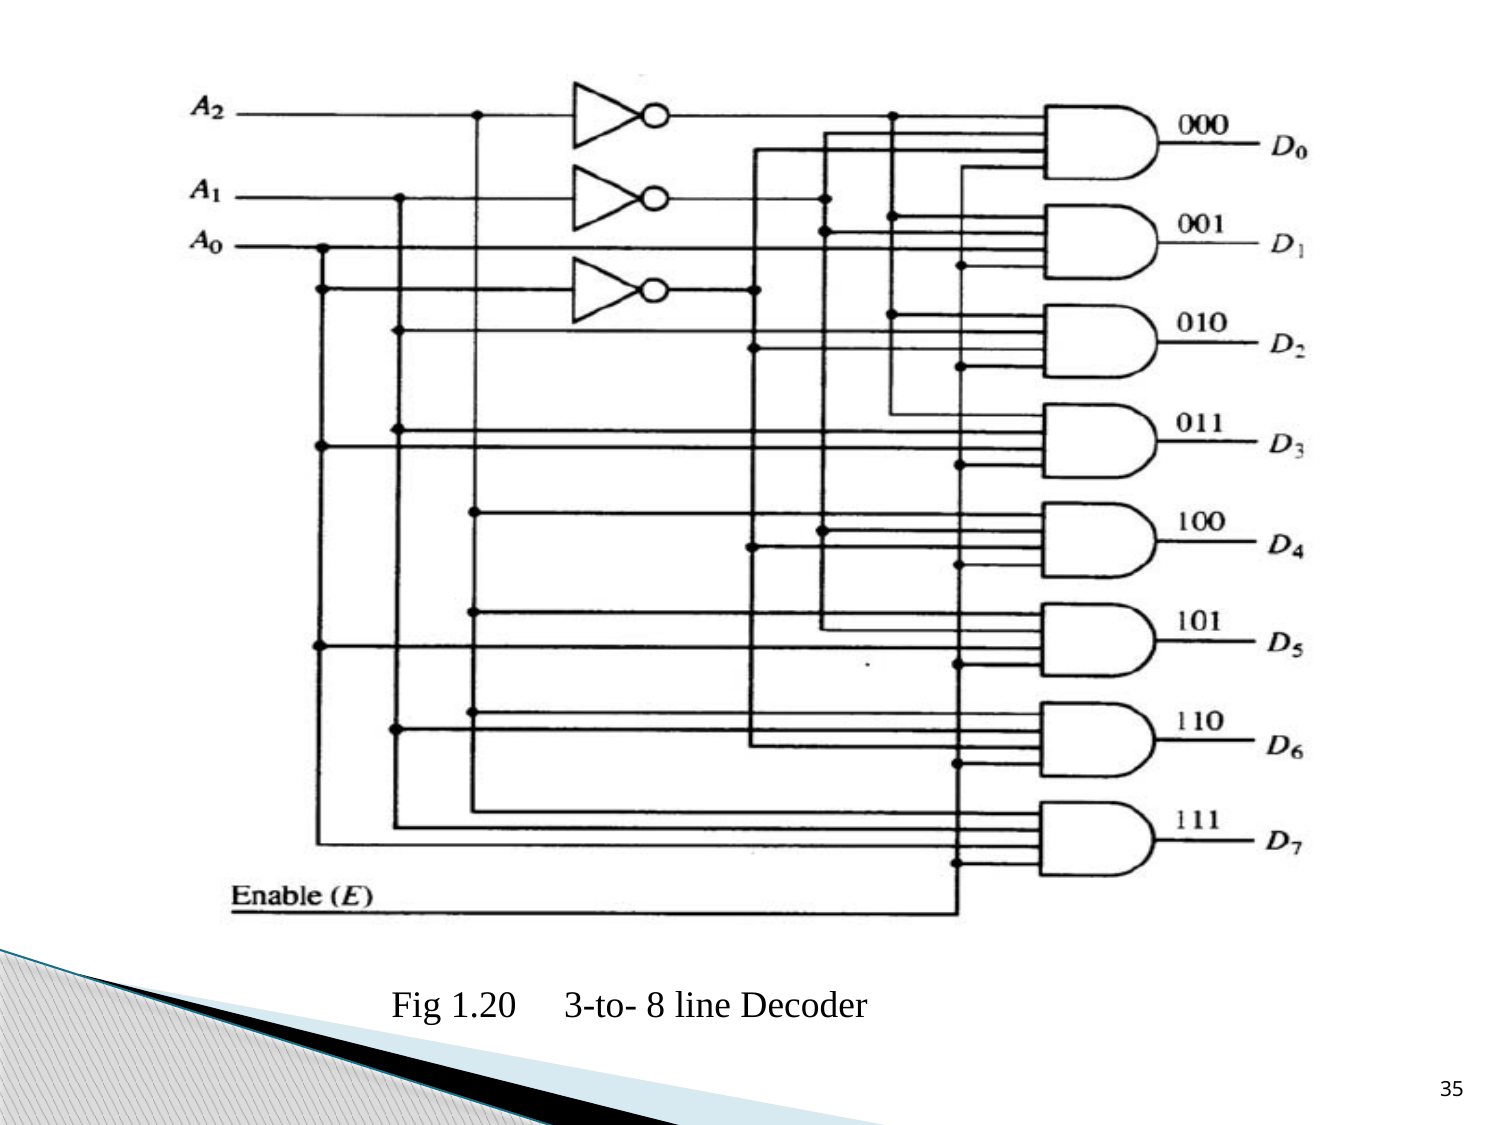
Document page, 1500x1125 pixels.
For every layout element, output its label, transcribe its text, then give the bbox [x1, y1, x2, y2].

slide_number 35 [1418, 1051, 1479, 1112]
picture [137, 74, 1351, 926]
text_box Fig 1.20 3-to- 8 line Decoder [376, 950, 884, 1033]
